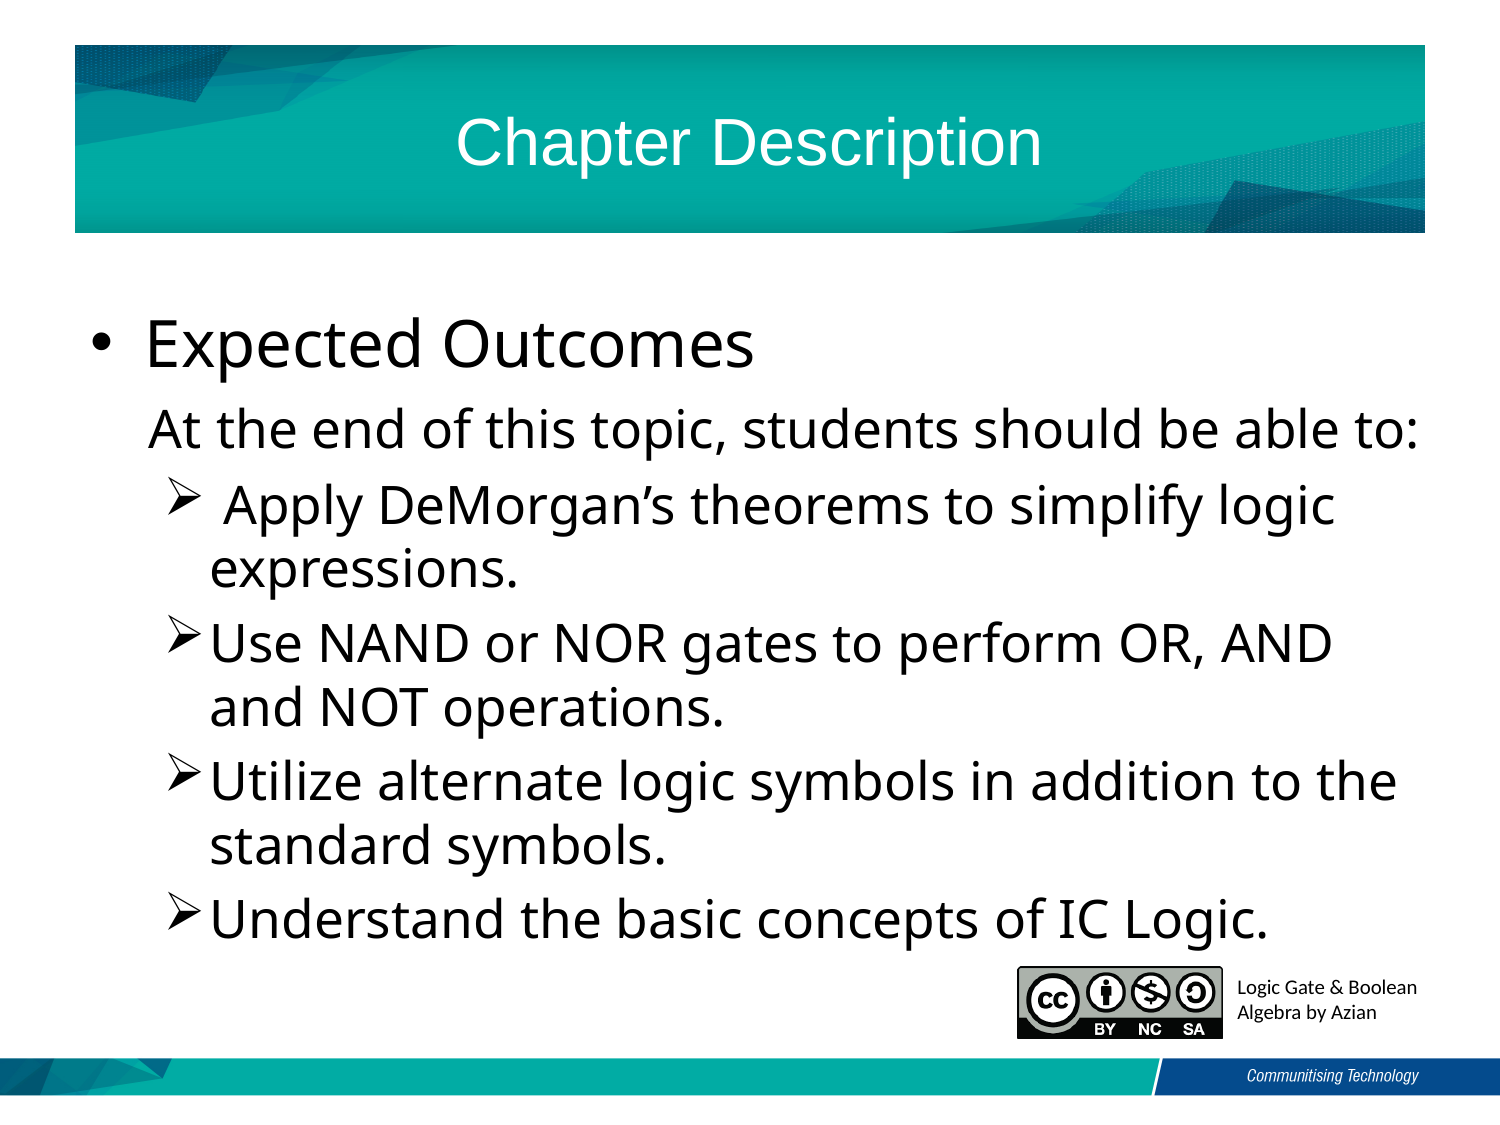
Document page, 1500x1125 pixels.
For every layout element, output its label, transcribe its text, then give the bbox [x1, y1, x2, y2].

picture [0, 0, 1500, 1125]
title Chapter Description [75, 45, 1425, 232]
list Expected Outcomes At the end of this topic, students should be able to: Apply DeMorgan’s theorems to simplify logic expressions. Use NAND or NOR gates to perform OR, AND and NOT operations. Utilize alternate logic symbols in addition to the standard symbols. Understand the basic concepts of IC Logic. [75, 232, 1459, 1012]
